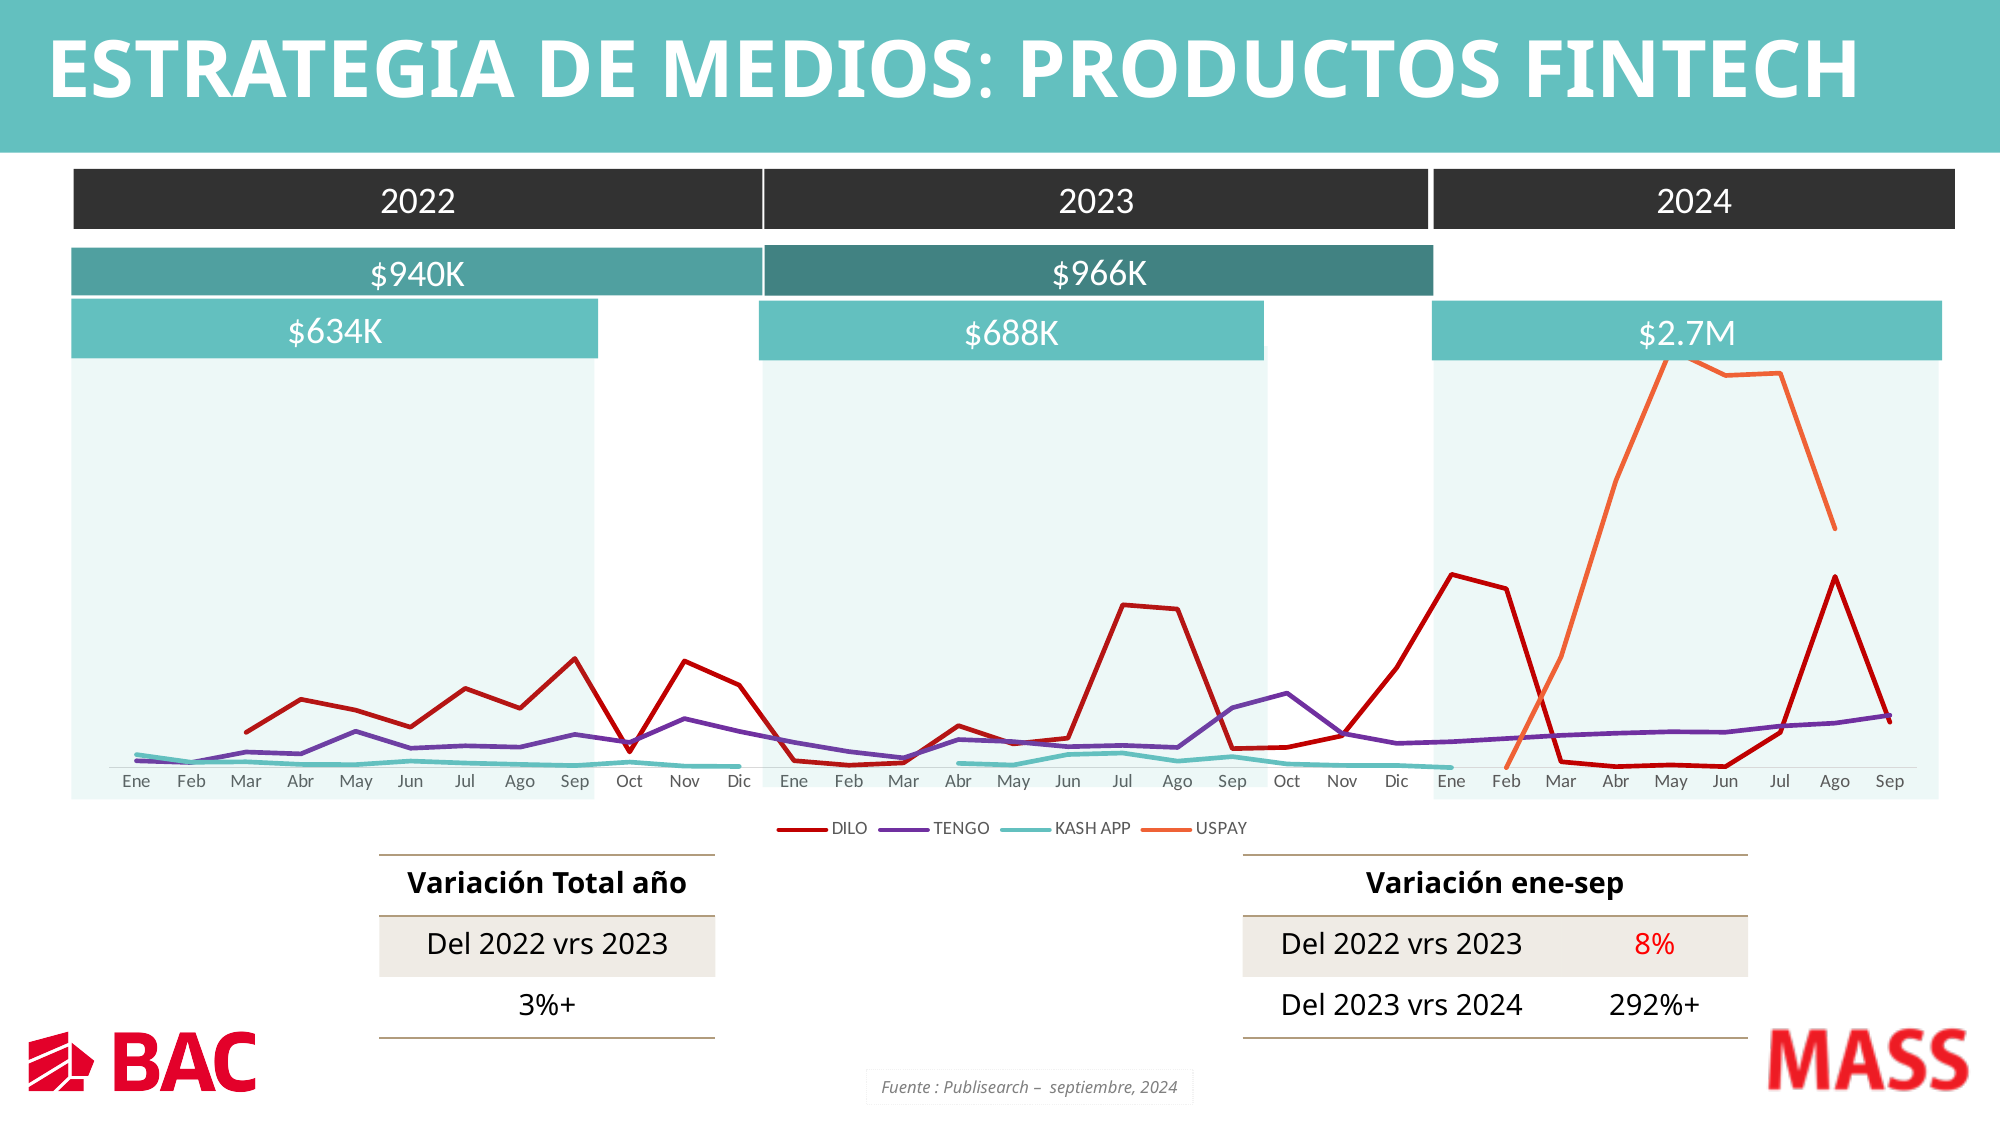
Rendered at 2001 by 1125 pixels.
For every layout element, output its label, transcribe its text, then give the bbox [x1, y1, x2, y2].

text_box $966K [764, 244, 1434, 279]
table_cell Del 2022 vrs 2023 [379, 917, 715, 977]
table_header Variación Total año [379, 856, 715, 915]
table_cell 292%+ [1561, 977, 1748, 1037]
picture [1761, 1019, 1981, 1102]
chart [71, 279, 1955, 846]
table_cell Del 2023 vrs 2024 [1243, 977, 1561, 1037]
text_box 2024 [1432, 168, 1956, 230]
text_box 2022 [73, 168, 763, 230]
table_cell Del 2022 vrs 2023 [1243, 917, 1561, 977]
text_box 2023 [763, 168, 1429, 230]
text_box [0, 0, 2000, 153]
table_cell 8% [1561, 917, 1748, 977]
table_header Variación ene-sep [1243, 856, 1748, 915]
table_cell 3%+ [379, 977, 715, 1037]
picture [19, 1019, 263, 1105]
text_box $940K [70, 247, 763, 296]
text_box Fuente : Publisearch – septiembre, 2024 [866, 1069, 1194, 1105]
text_box ESTRATEGIA DE MEDIOS: PRODUCTOS FINTECH [31, 10, 1969, 121]
